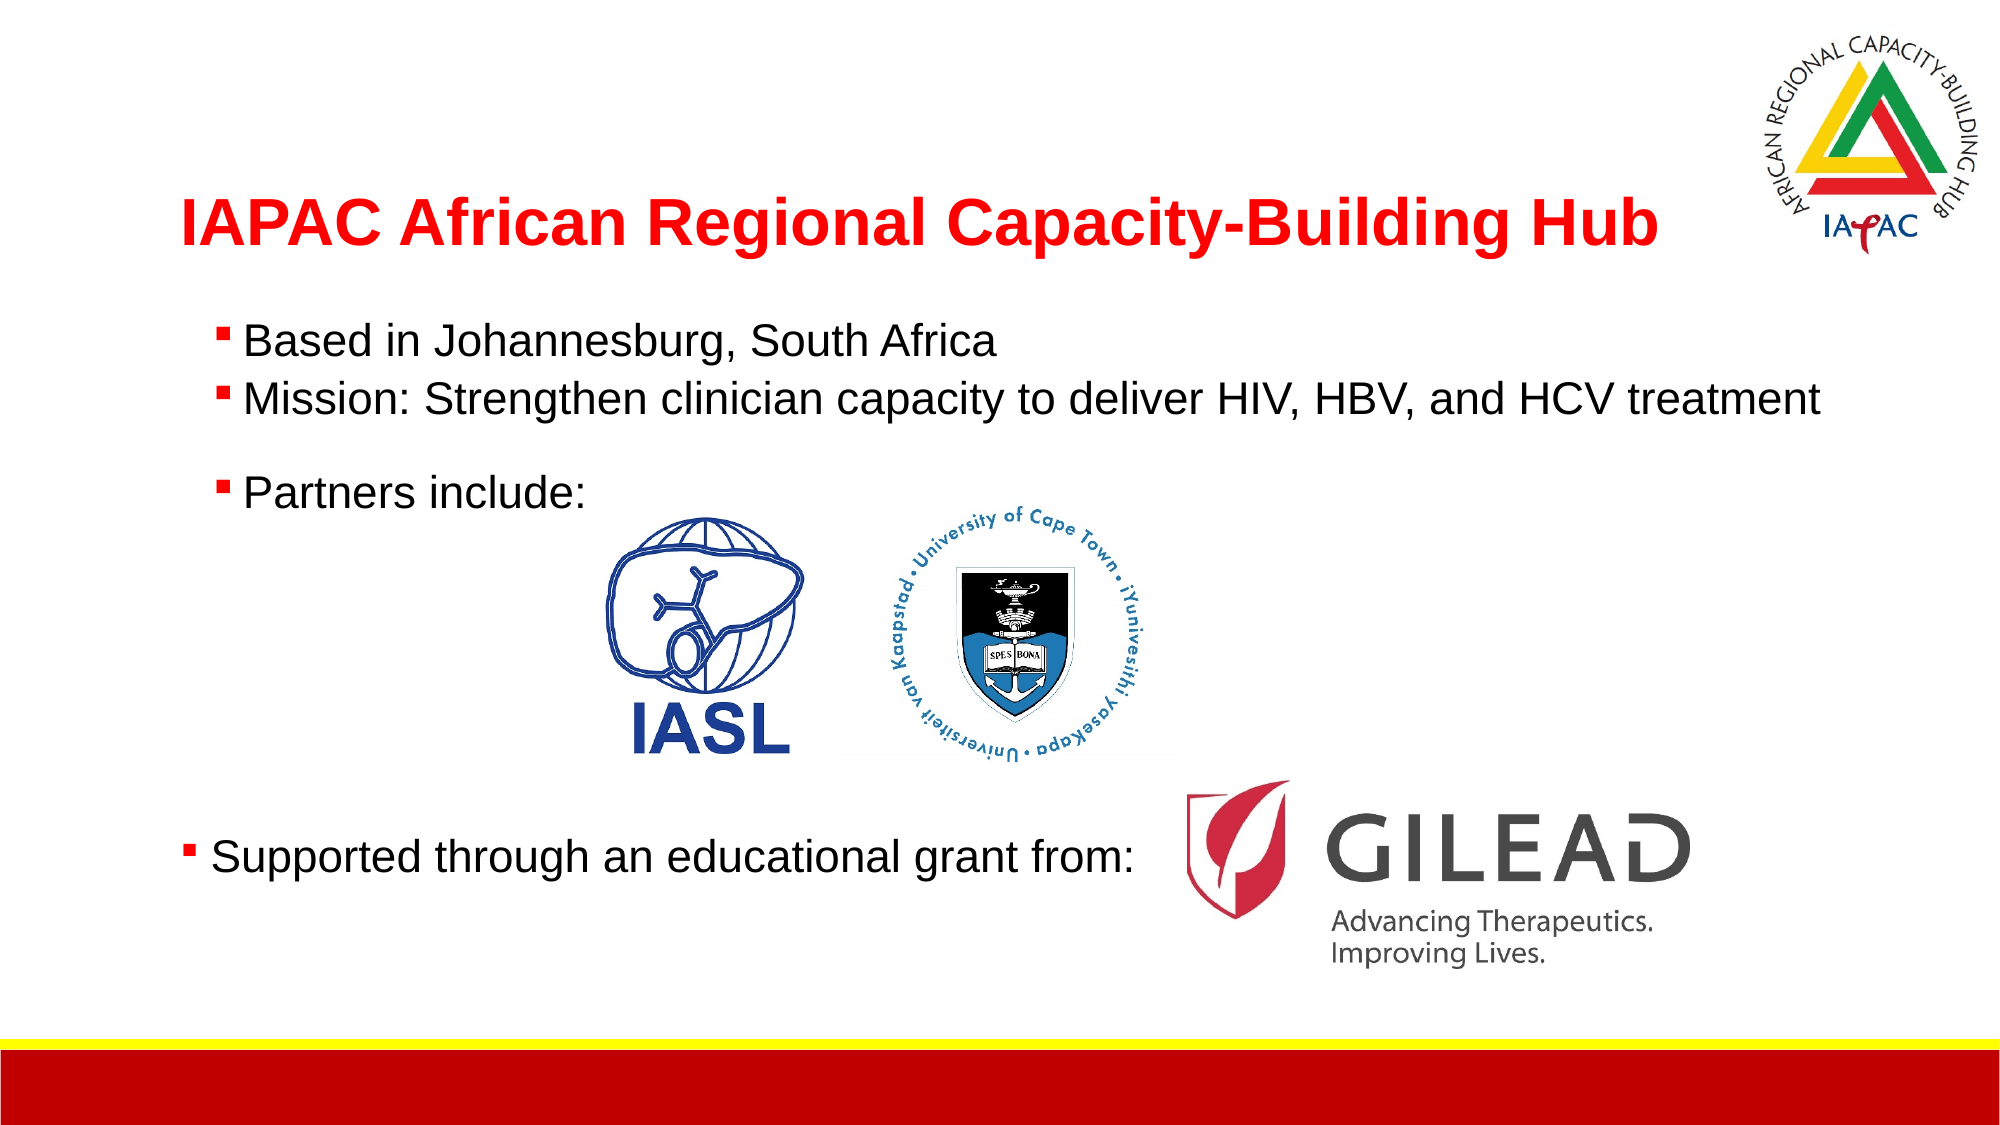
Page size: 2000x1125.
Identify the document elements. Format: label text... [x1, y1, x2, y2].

text_box IAPAC African Regional Capacity-Building Hub Based in Johannesburg, South Africa Mission: Strengthen clinician capacity to deliver HIV, HBV, and HCV treatment Partners include: Supported through an educational grant from: [180, 184, 1830, 897]
picture [599, 504, 811, 769]
picture [1749, 24, 2000, 268]
picture [834, 474, 1177, 796]
picture [1186, 767, 1690, 975]
